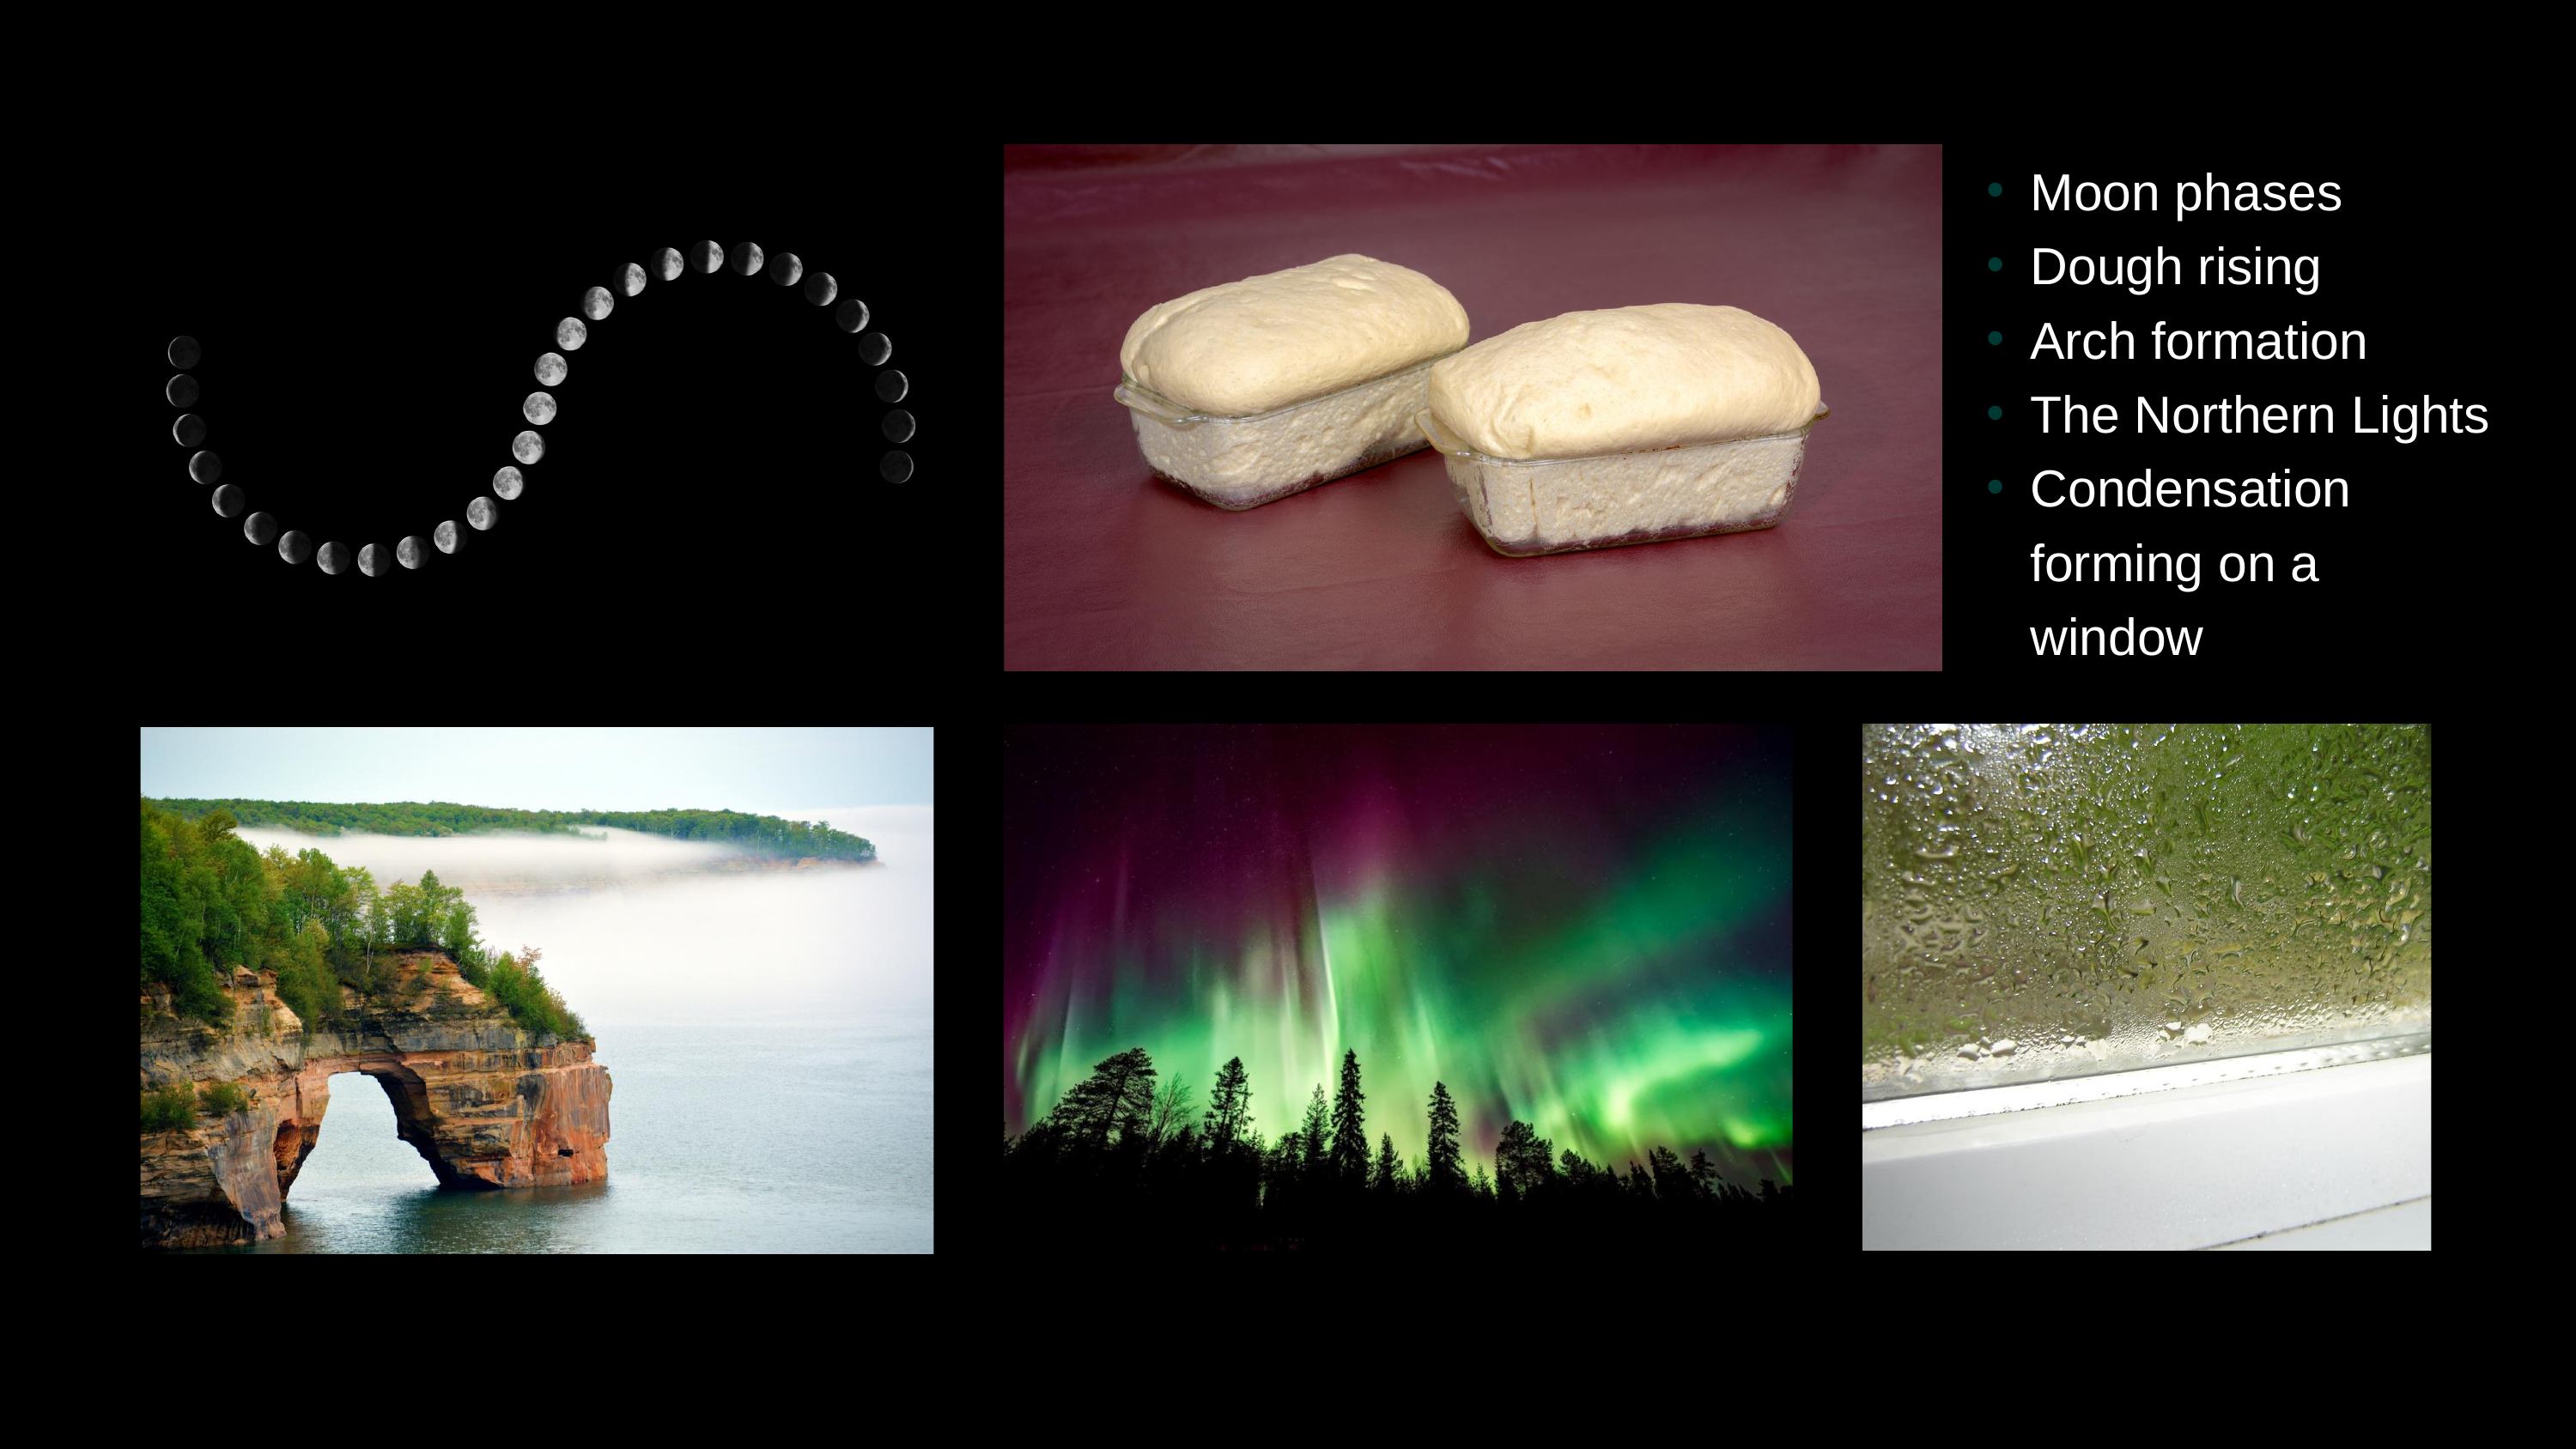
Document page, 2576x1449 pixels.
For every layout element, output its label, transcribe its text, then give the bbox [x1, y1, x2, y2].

text_box [1004, 144, 1942, 671]
text_box [1004, 724, 1793, 1251]
text_box [144, 144, 934, 671]
text_box [1862, 724, 2432, 1251]
text_box Moon phases Dough rising Arch formation The Northern Lights Condensation forming on a window [1941, 146, 2496, 666]
text_box [140, 727, 934, 1254]
